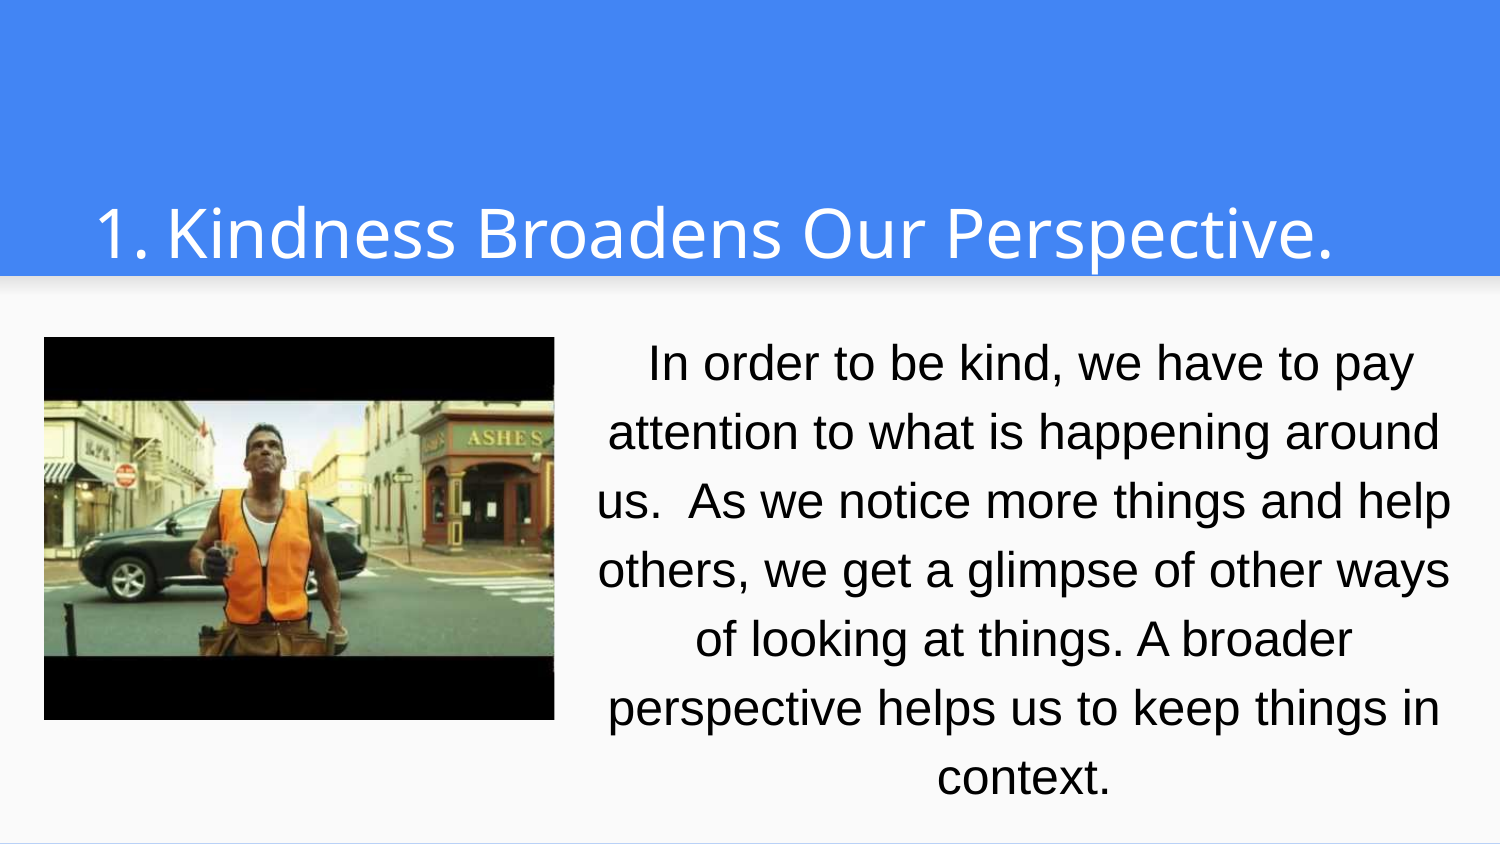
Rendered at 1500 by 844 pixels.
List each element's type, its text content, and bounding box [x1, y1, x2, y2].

title Kindness Broadens Our Perspective. [75, 183, 1425, 248]
text_box [44, 337, 555, 721]
list In order to be kind, we have to pay attention to what is happening around us. As we notice more things and help others, we get a glimpse of other ways of looking at things. A broader perspective helps us to keep things in context. [574, 306, 1475, 751]
